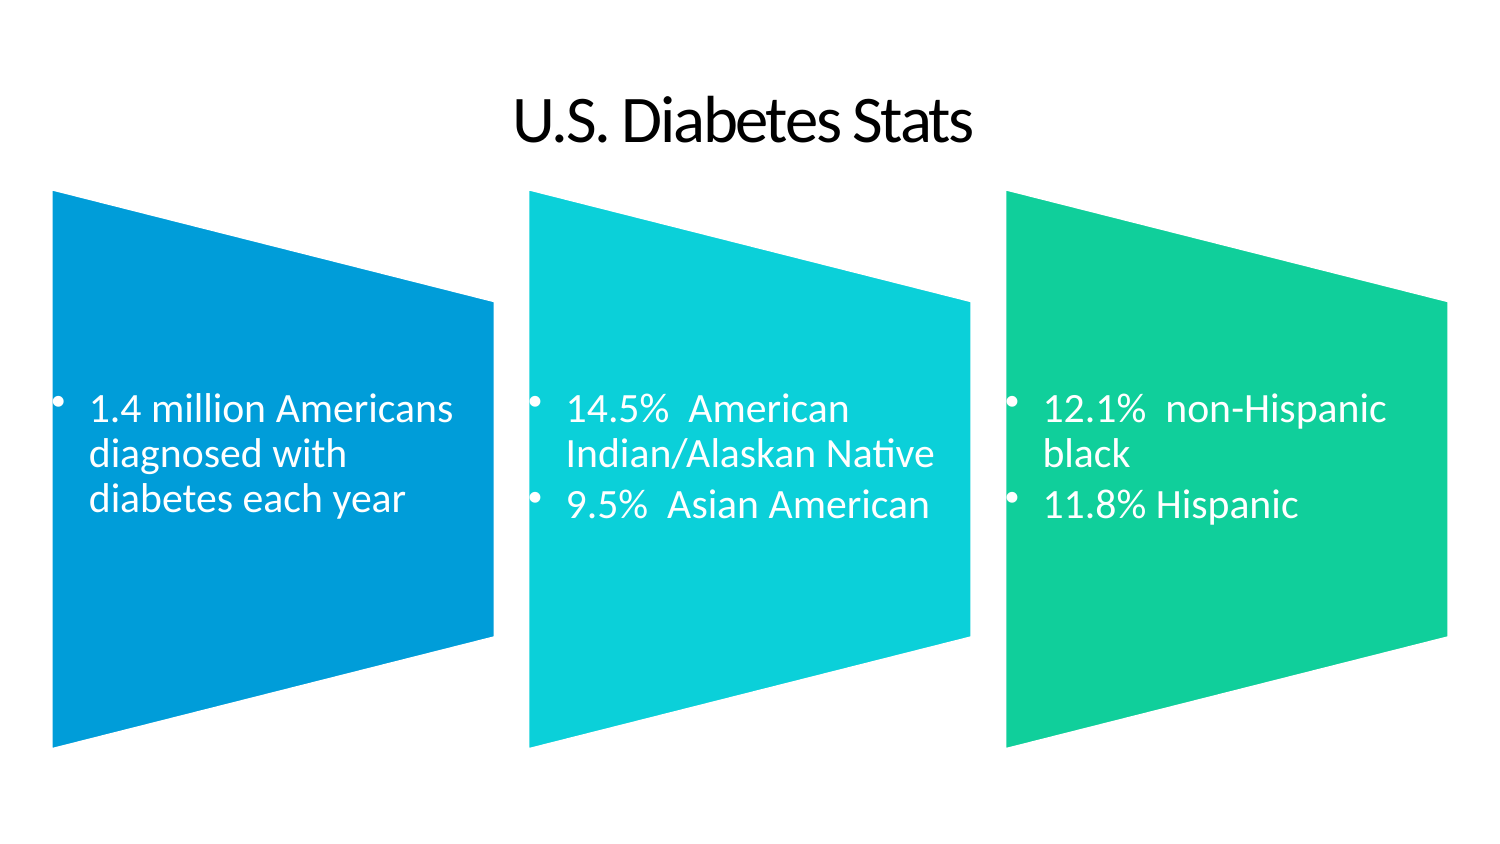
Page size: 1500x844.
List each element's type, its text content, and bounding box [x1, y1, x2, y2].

title U.S. Diabetes Stats [51, 72, 1449, 167]
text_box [50, 188, 1450, 750]
